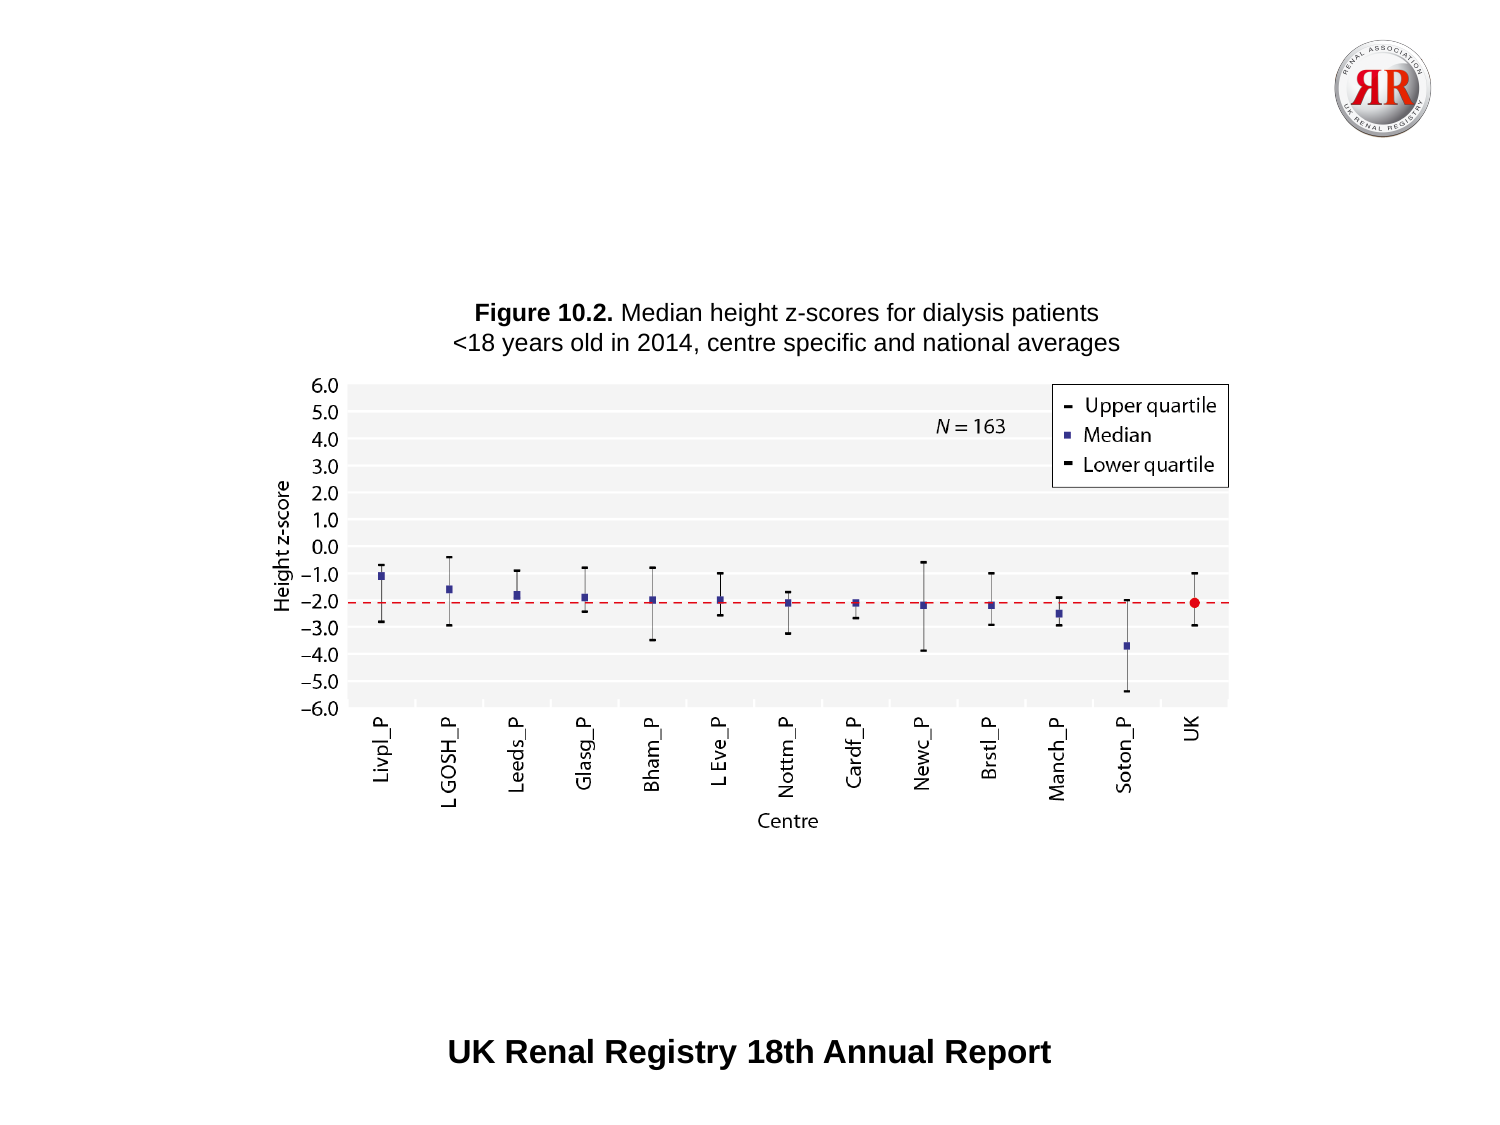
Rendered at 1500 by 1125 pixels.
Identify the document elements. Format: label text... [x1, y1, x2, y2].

picture [1328, 30, 1440, 150]
text_box UK Renal Registry 18th Annual Report [432, 1023, 1067, 1078]
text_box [270, 289, 1230, 834]
